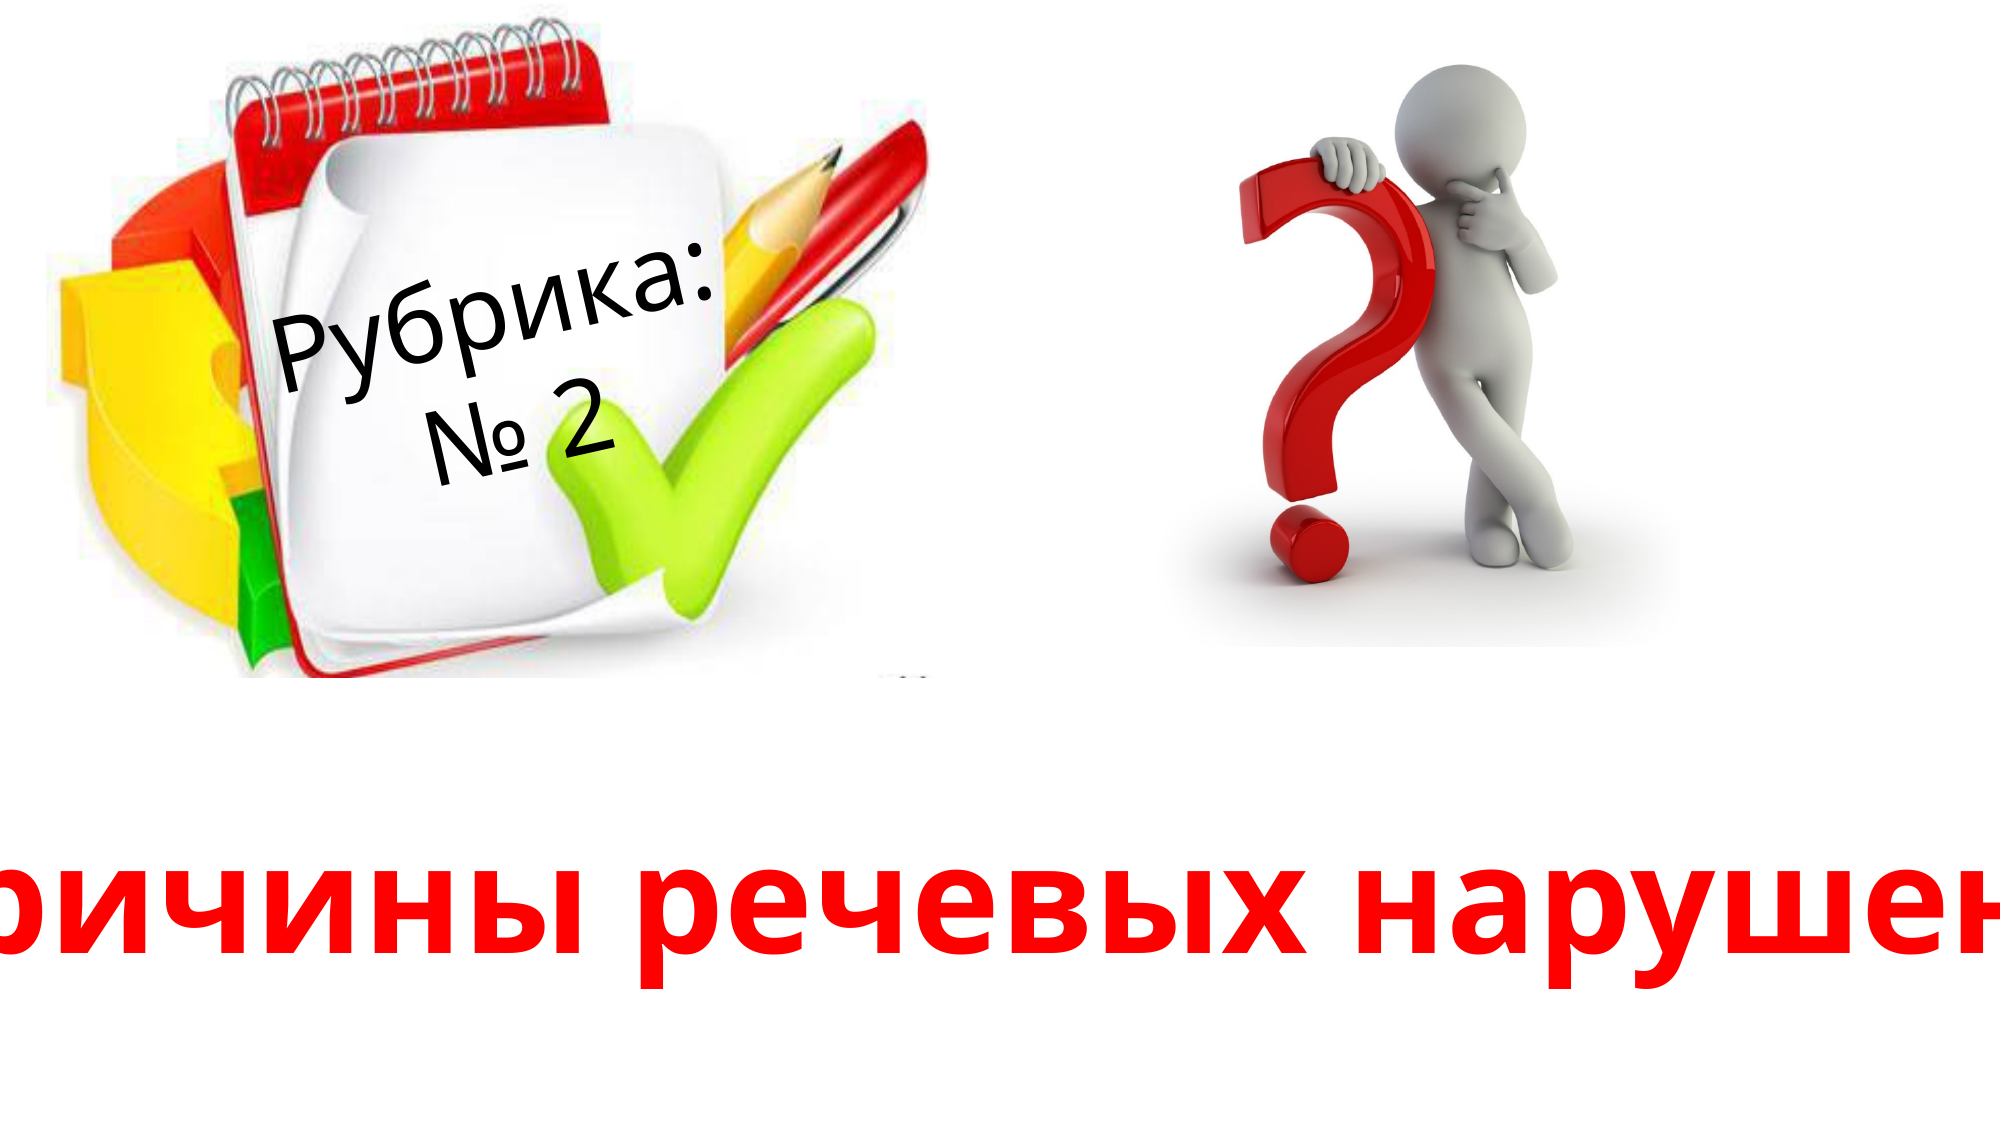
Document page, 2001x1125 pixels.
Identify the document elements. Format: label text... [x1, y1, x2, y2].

text_box «Причины речевых нарушений» [0, 795, 2000, 991]
picture [1156, 30, 1680, 647]
picture [44, 0, 932, 678]
